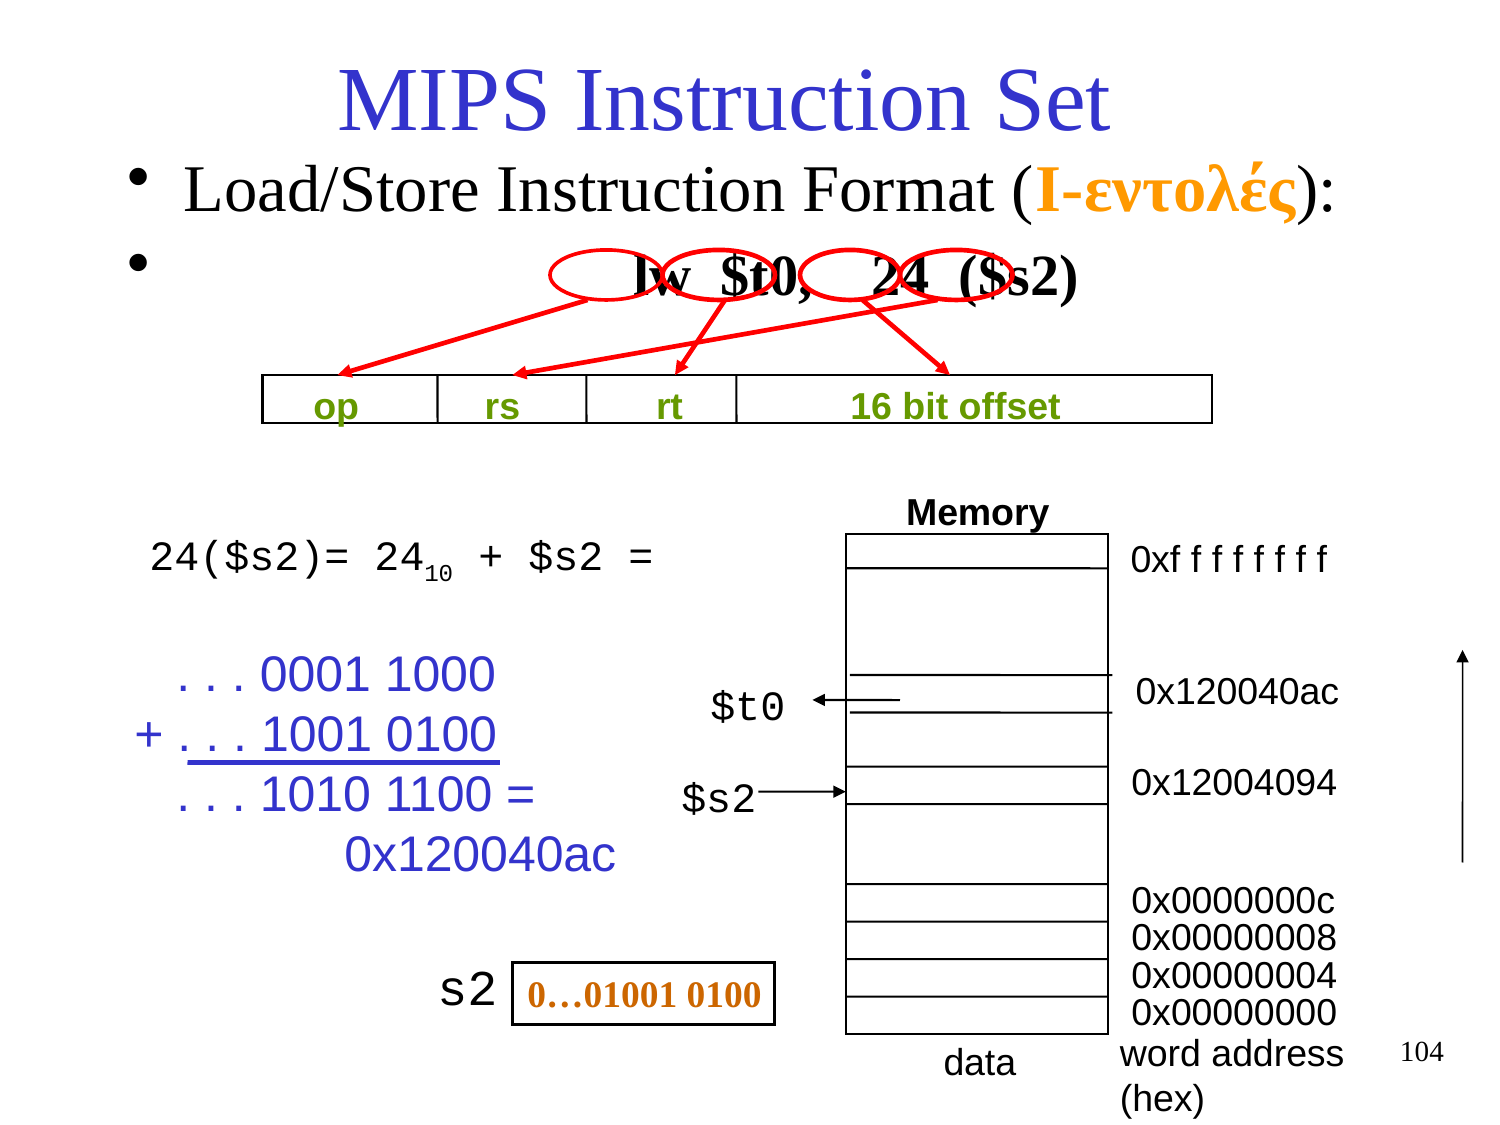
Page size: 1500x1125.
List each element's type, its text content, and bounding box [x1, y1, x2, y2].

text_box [137, 483, 1357, 1125]
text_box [262, 374, 1213, 436]
list Load/Store Instruction Format (I-εντολές): lw $t0, 24 ($s2) [112, 137, 1401, 351]
title MIPS Instruction Set [87, 0, 1363, 188]
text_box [124, 637, 626, 886]
text_box [1456, 649, 1469, 863]
slide_number 104 [1360, 1024, 1460, 1101]
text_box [674, 662, 1351, 734]
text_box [337, 249, 1013, 376]
